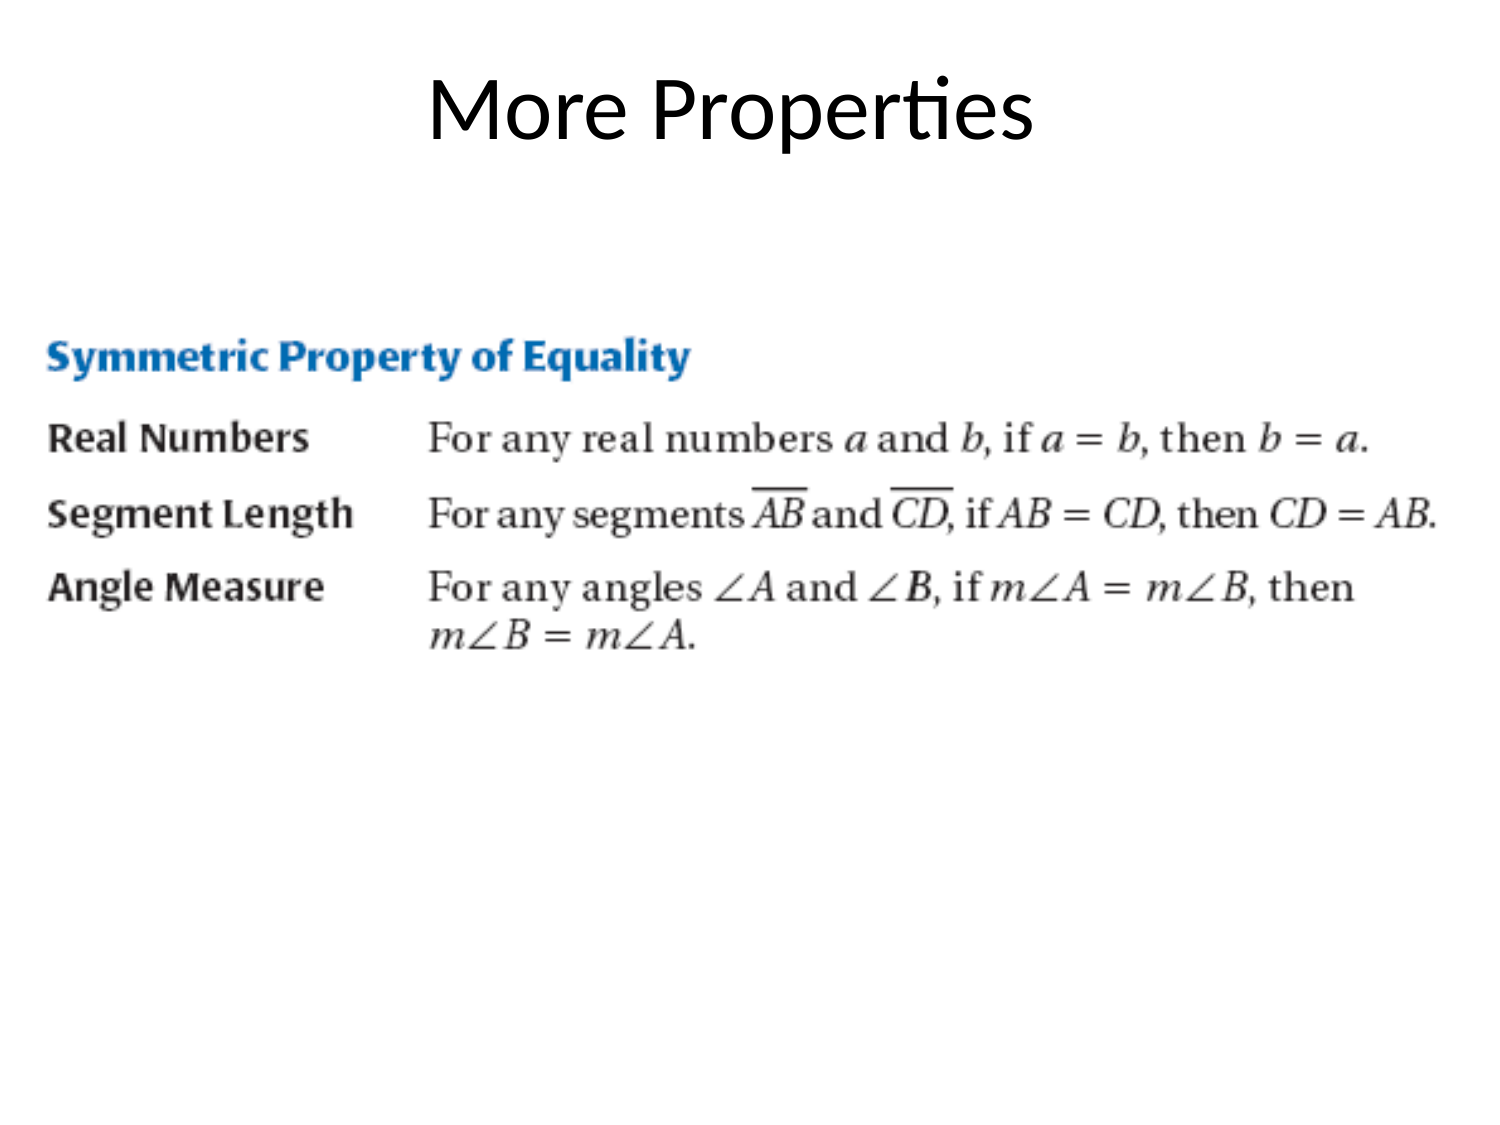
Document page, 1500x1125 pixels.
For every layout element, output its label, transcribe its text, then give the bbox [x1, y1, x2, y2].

title More Properties [87, 37, 1375, 168]
picture [37, 324, 1448, 676]
